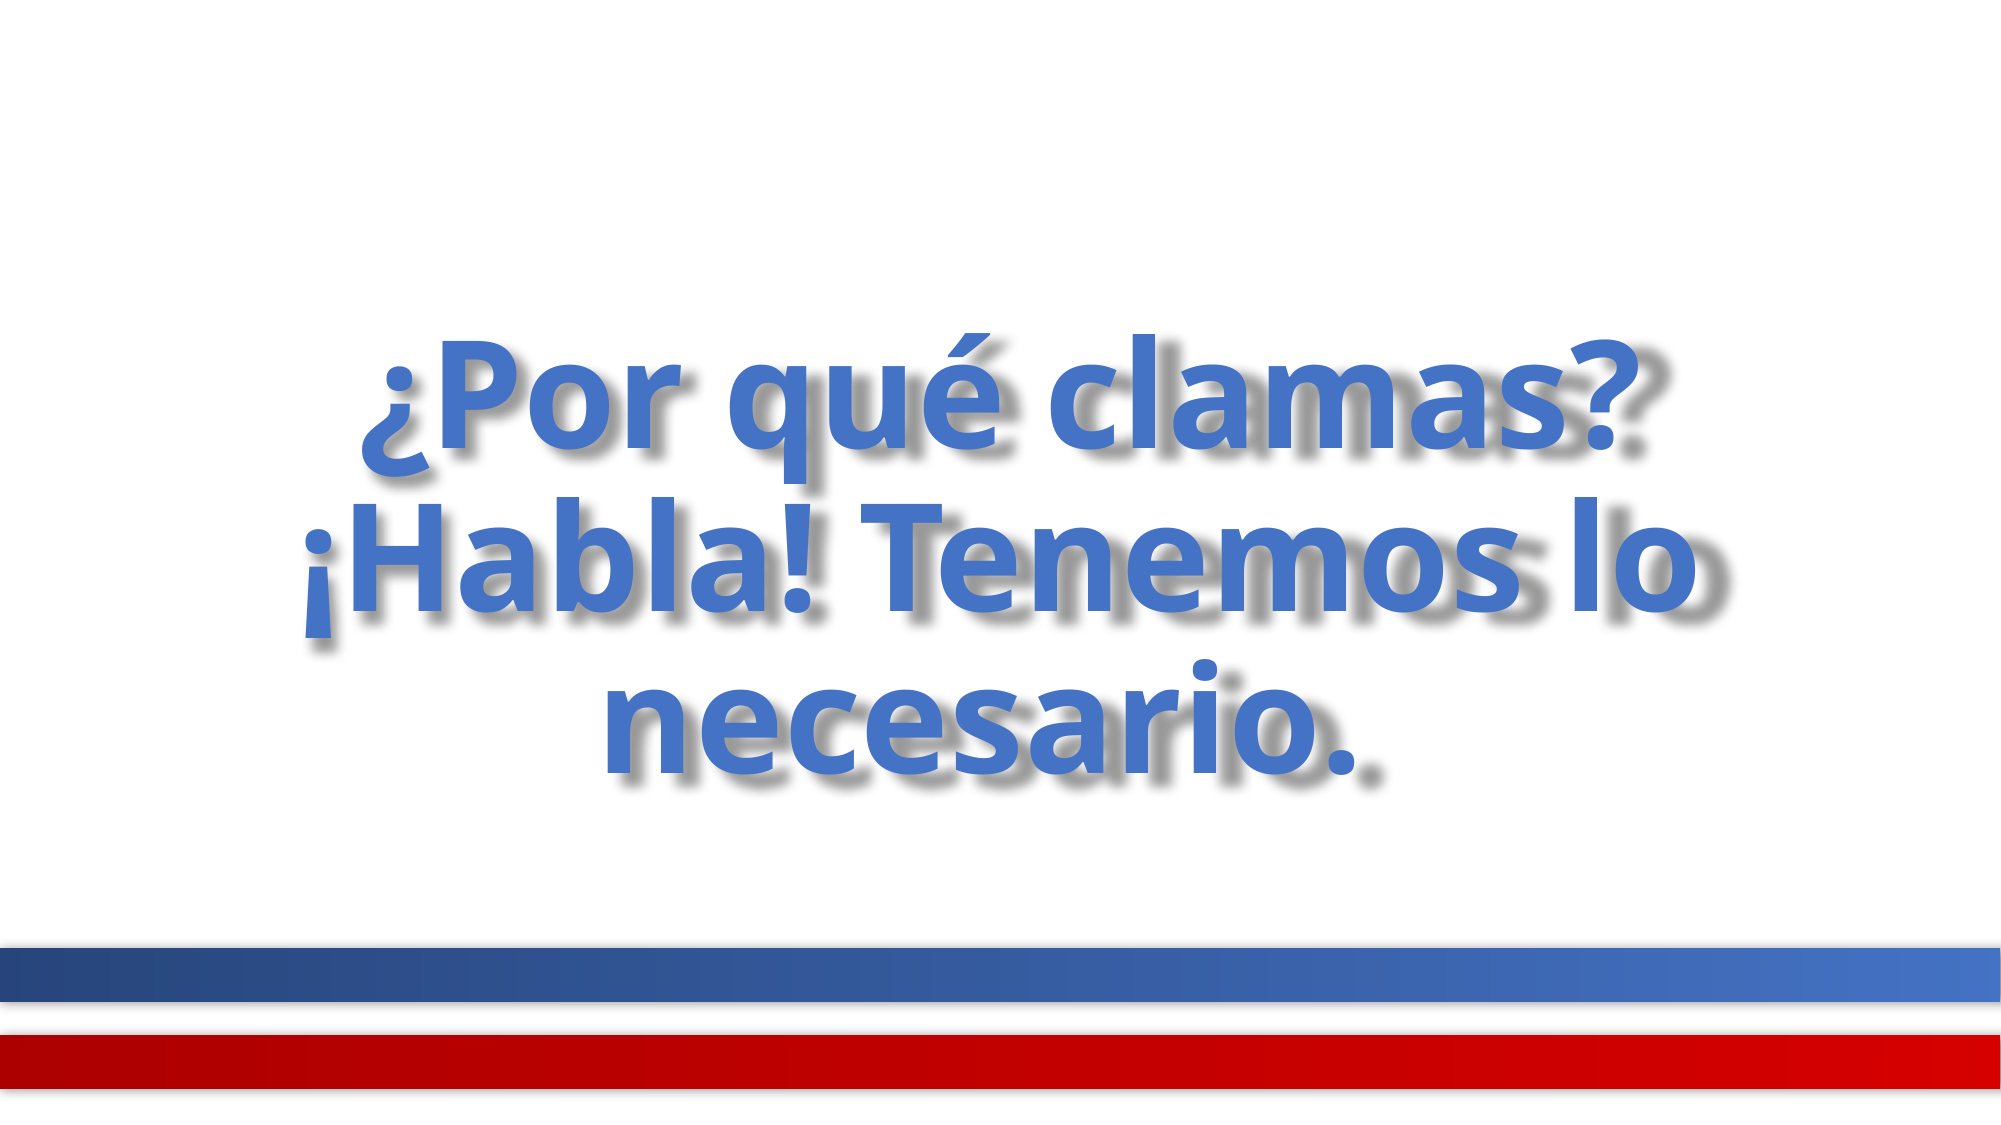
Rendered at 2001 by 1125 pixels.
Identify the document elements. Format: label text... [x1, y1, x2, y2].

title ¿Por qué clamas? ¡Habla! Tenemos lo necesario. [137, 453, 1863, 672]
